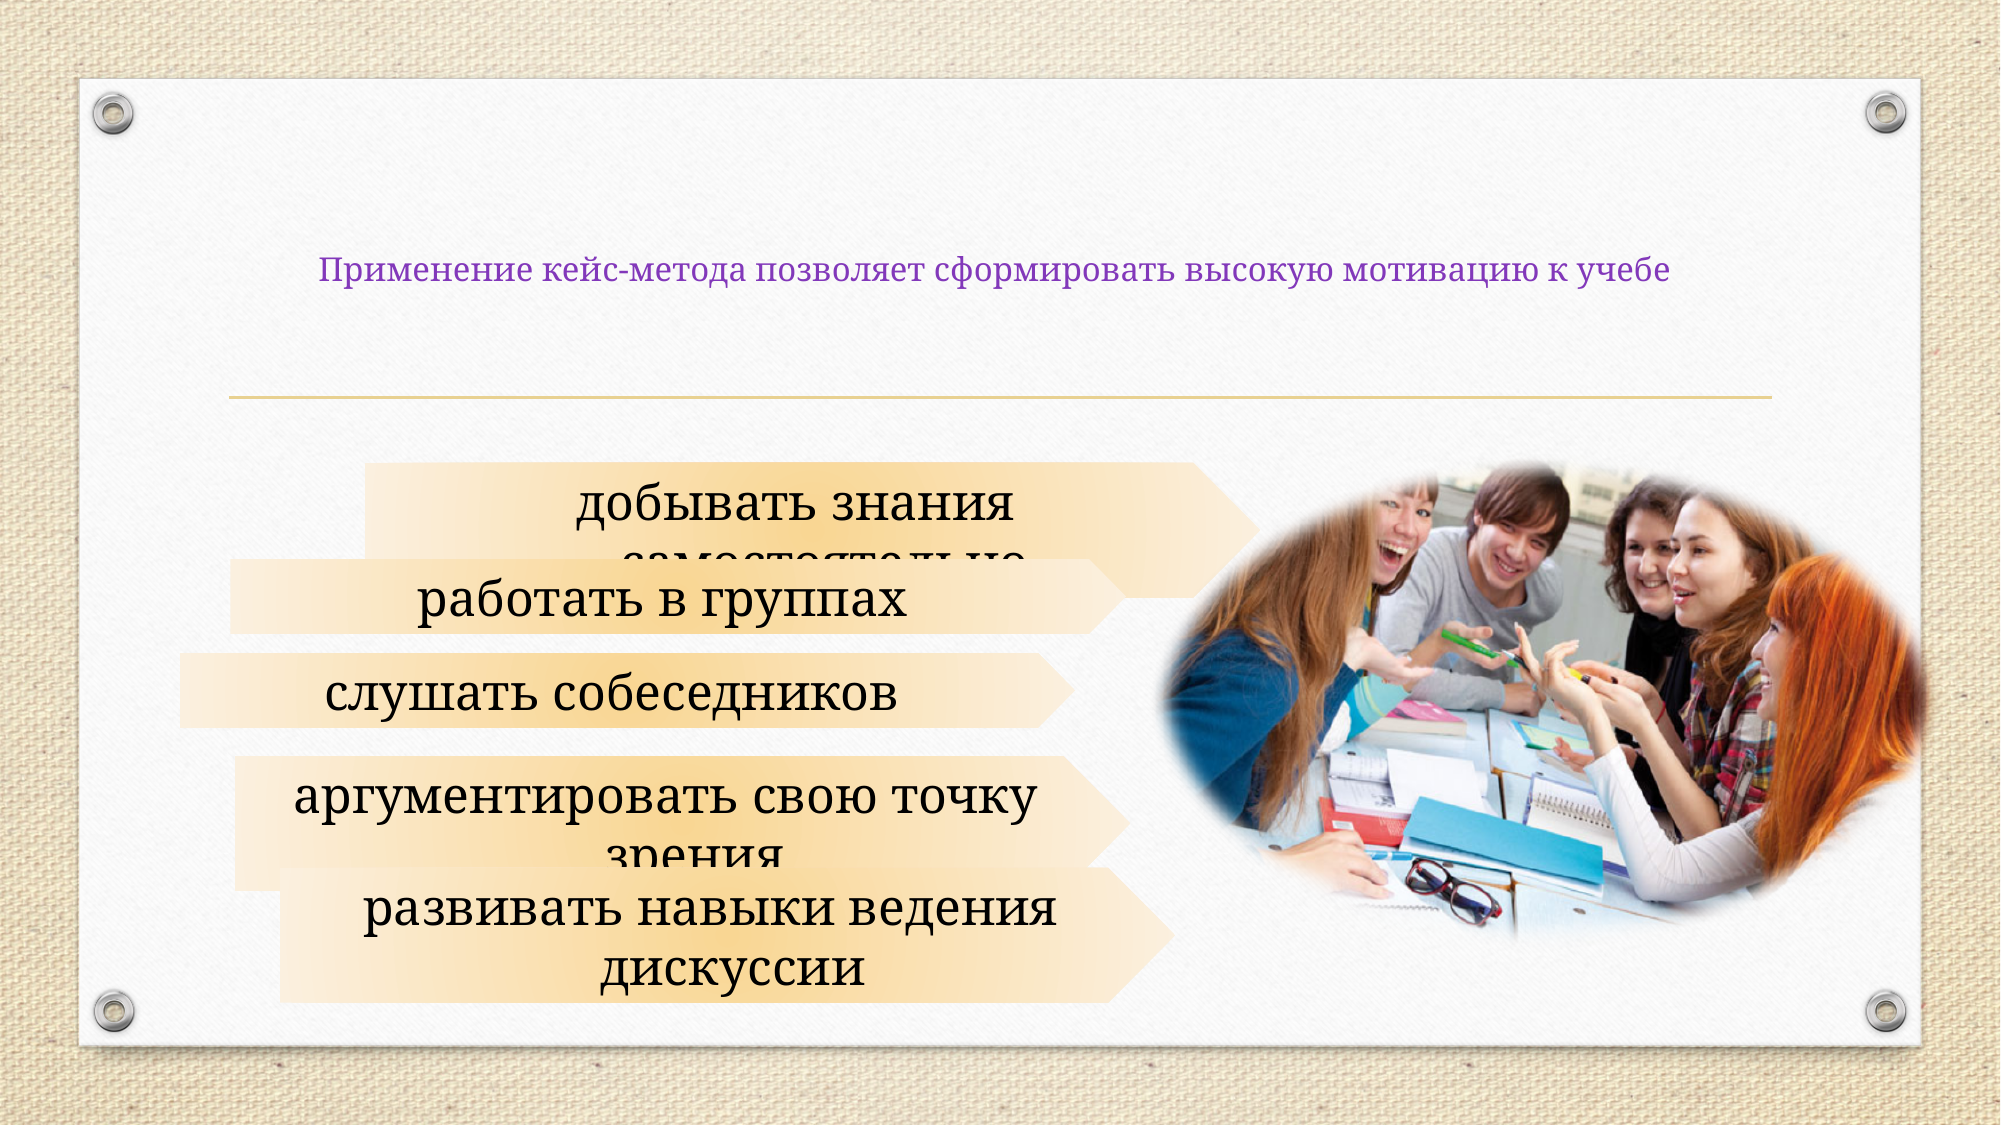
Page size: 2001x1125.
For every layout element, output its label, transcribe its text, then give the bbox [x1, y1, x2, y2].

picture [0, 0, 2001, 1125]
text_box работать в группах [230, 559, 1127, 634]
text_box добывать знания самостоятельно [364, 462, 1148, 598]
text_box аргументировать свою точку зрения [234, 756, 1131, 891]
text_box слушать собеседников [179, 653, 1076, 728]
text_box развивать навыки ведения дискуссии [279, 867, 1163, 1003]
title Применение кейс-метода позволяет сформировать высокую мотивацию к учебе [212, 161, 1788, 375]
